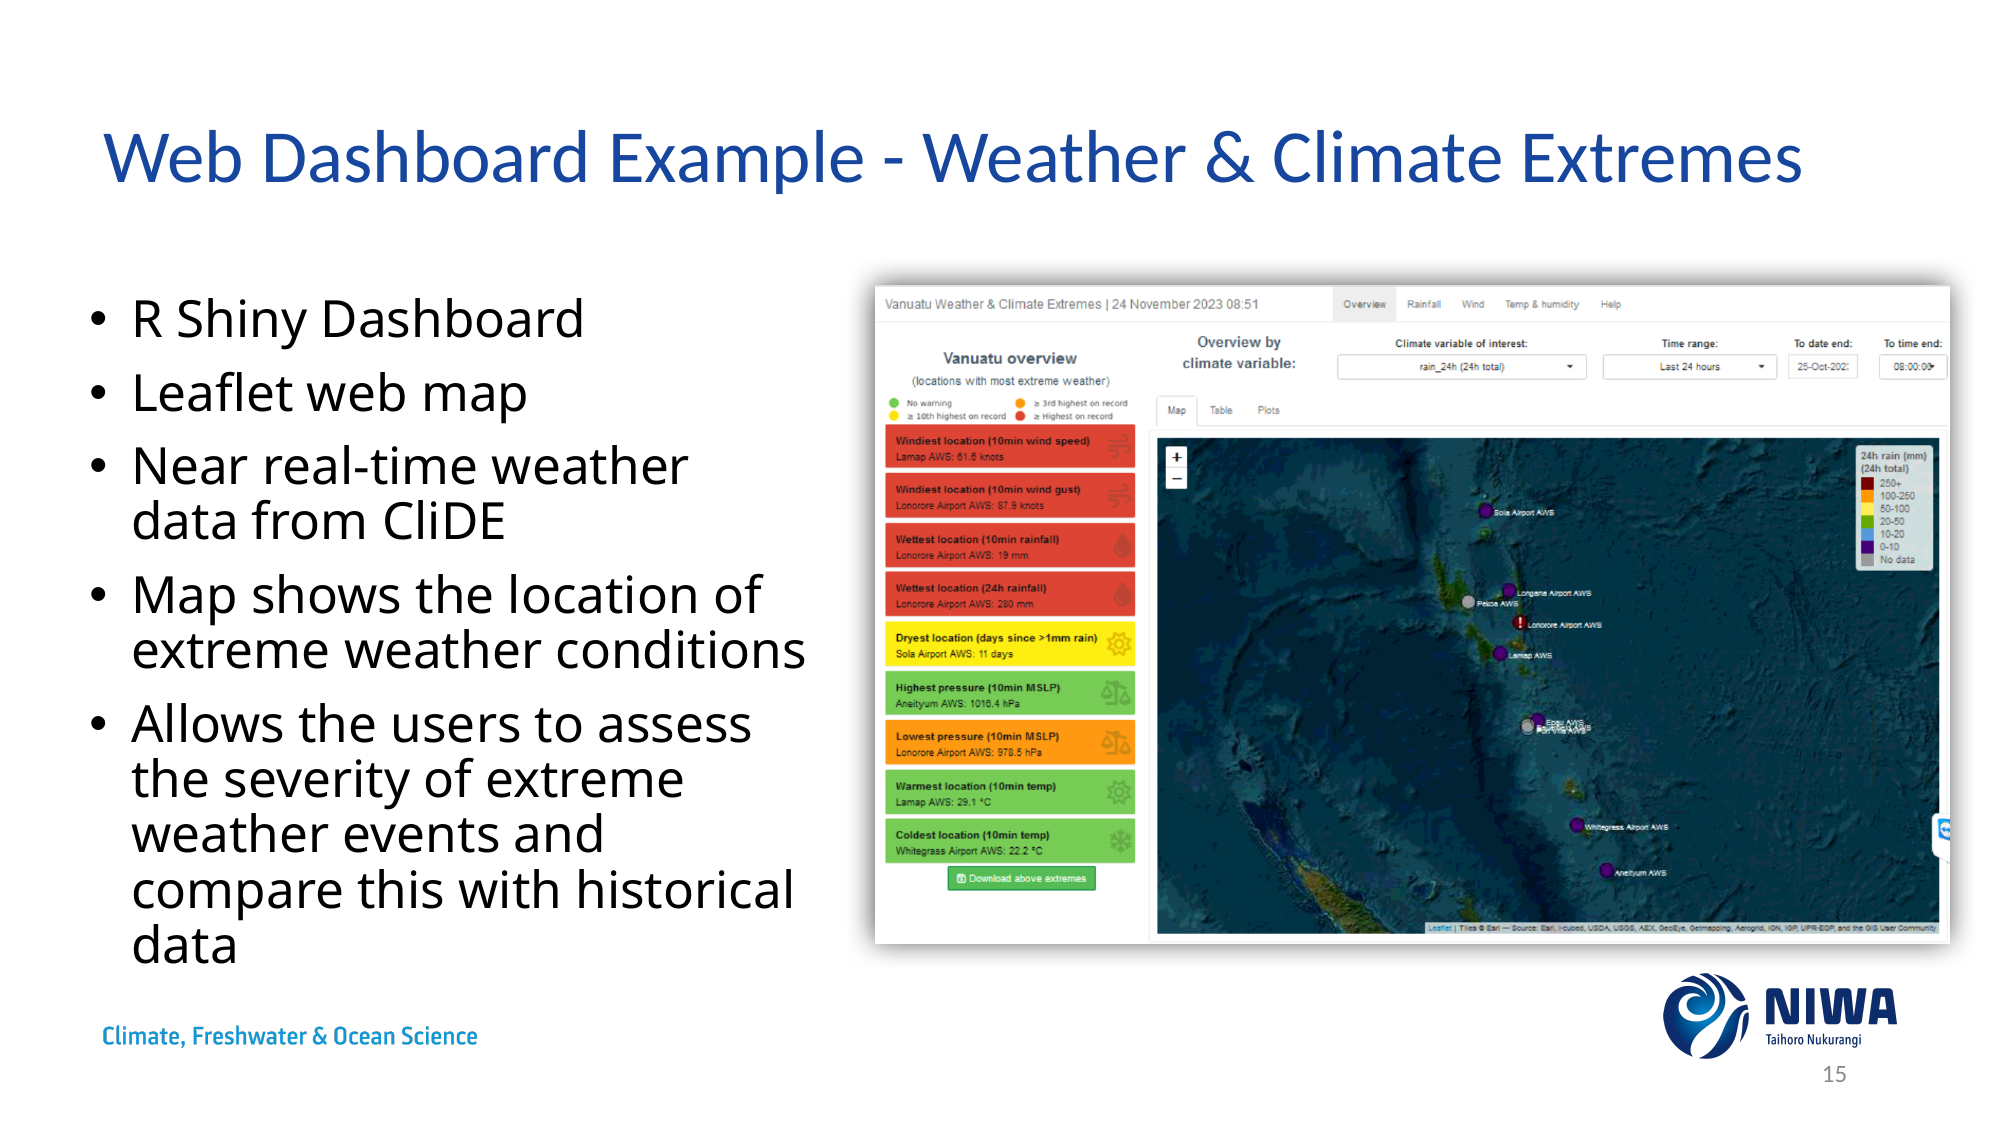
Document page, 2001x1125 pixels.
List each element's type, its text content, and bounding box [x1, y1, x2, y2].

title Web Dashboard Example - Weather & Climate Extremes [88, 106, 1863, 211]
picture [1663, 973, 1897, 1059]
picture [103, 1025, 477, 1048]
picture [875, 285, 1950, 944]
slide_number 15 [1412, 1042, 1863, 1103]
list R Shiny Dashboard Leaflet web map Near real-time weather data from CliDE Map shows the location of extreme weather conditions Allows the users to assess the severity of extreme weather events and compare this with historical data [74, 285, 823, 999]
